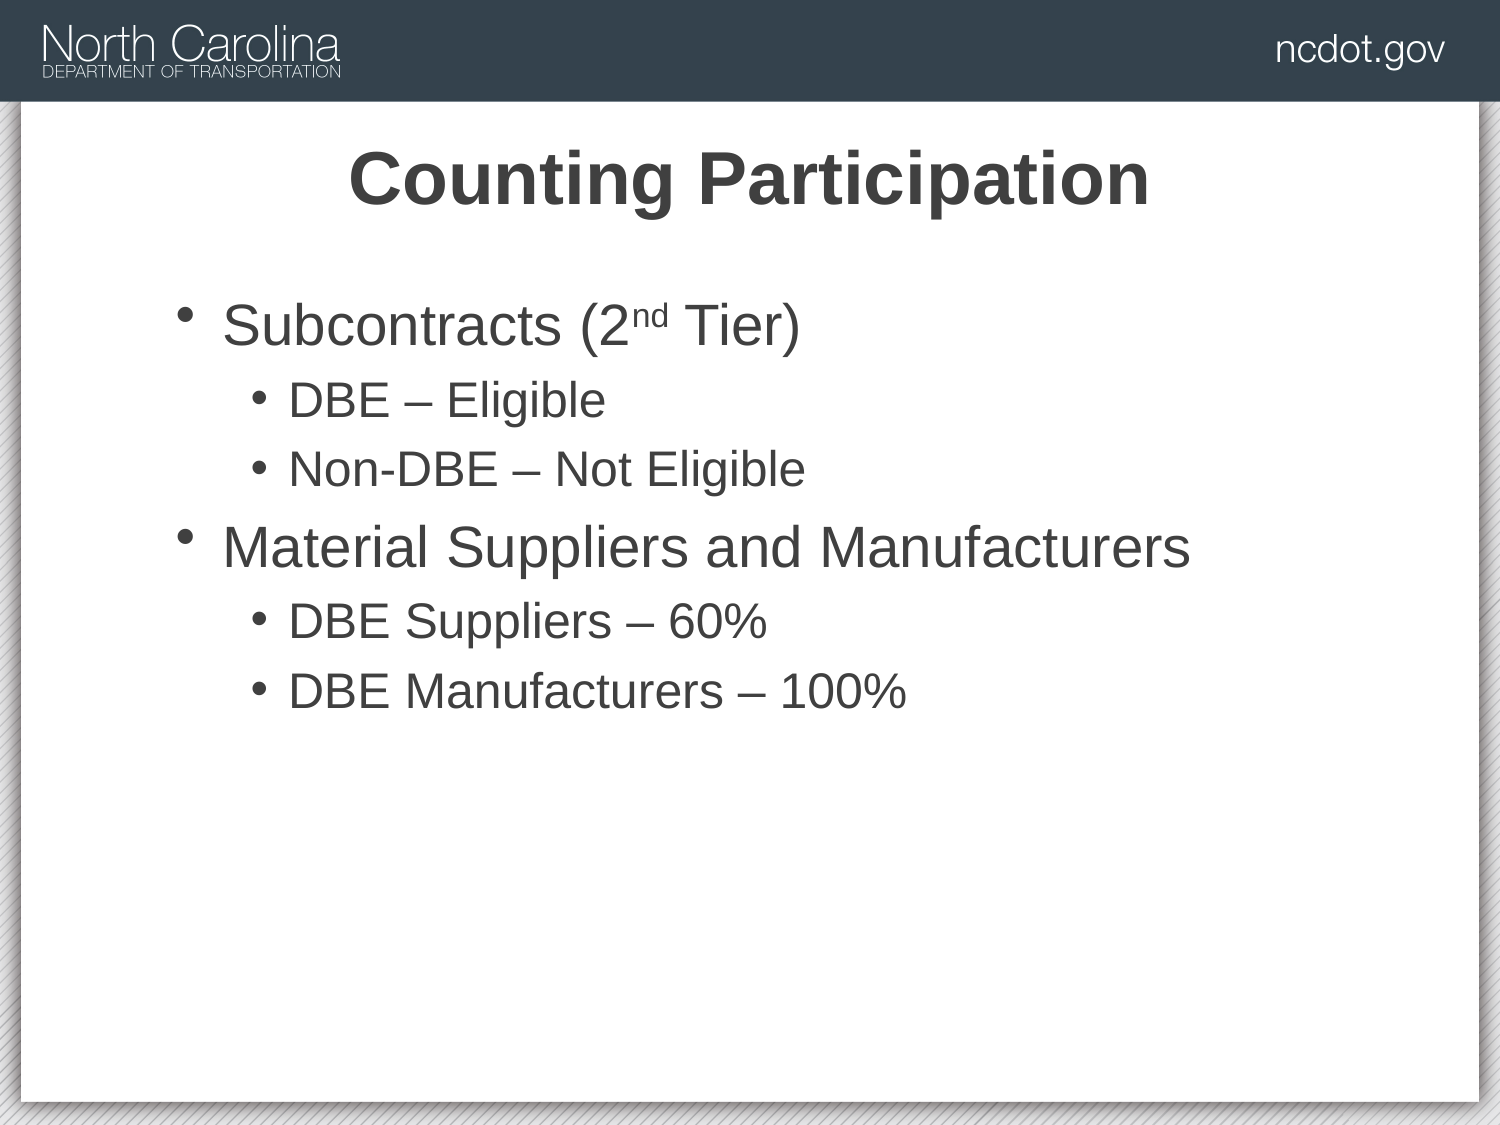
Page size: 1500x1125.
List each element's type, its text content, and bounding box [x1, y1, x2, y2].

picture [0, 0, 1500, 122]
list Subcontracts (2nd Tier) DBE – Eligible Non-DBE – Not Eligible Material Suppliers and Manufacturers DBE Suppliers – 60% DBE Manufacturers – 100% [85, 279, 1438, 1038]
picture [0, 235, 1500, 1125]
title Counting Participation [0, 122, 1500, 235]
